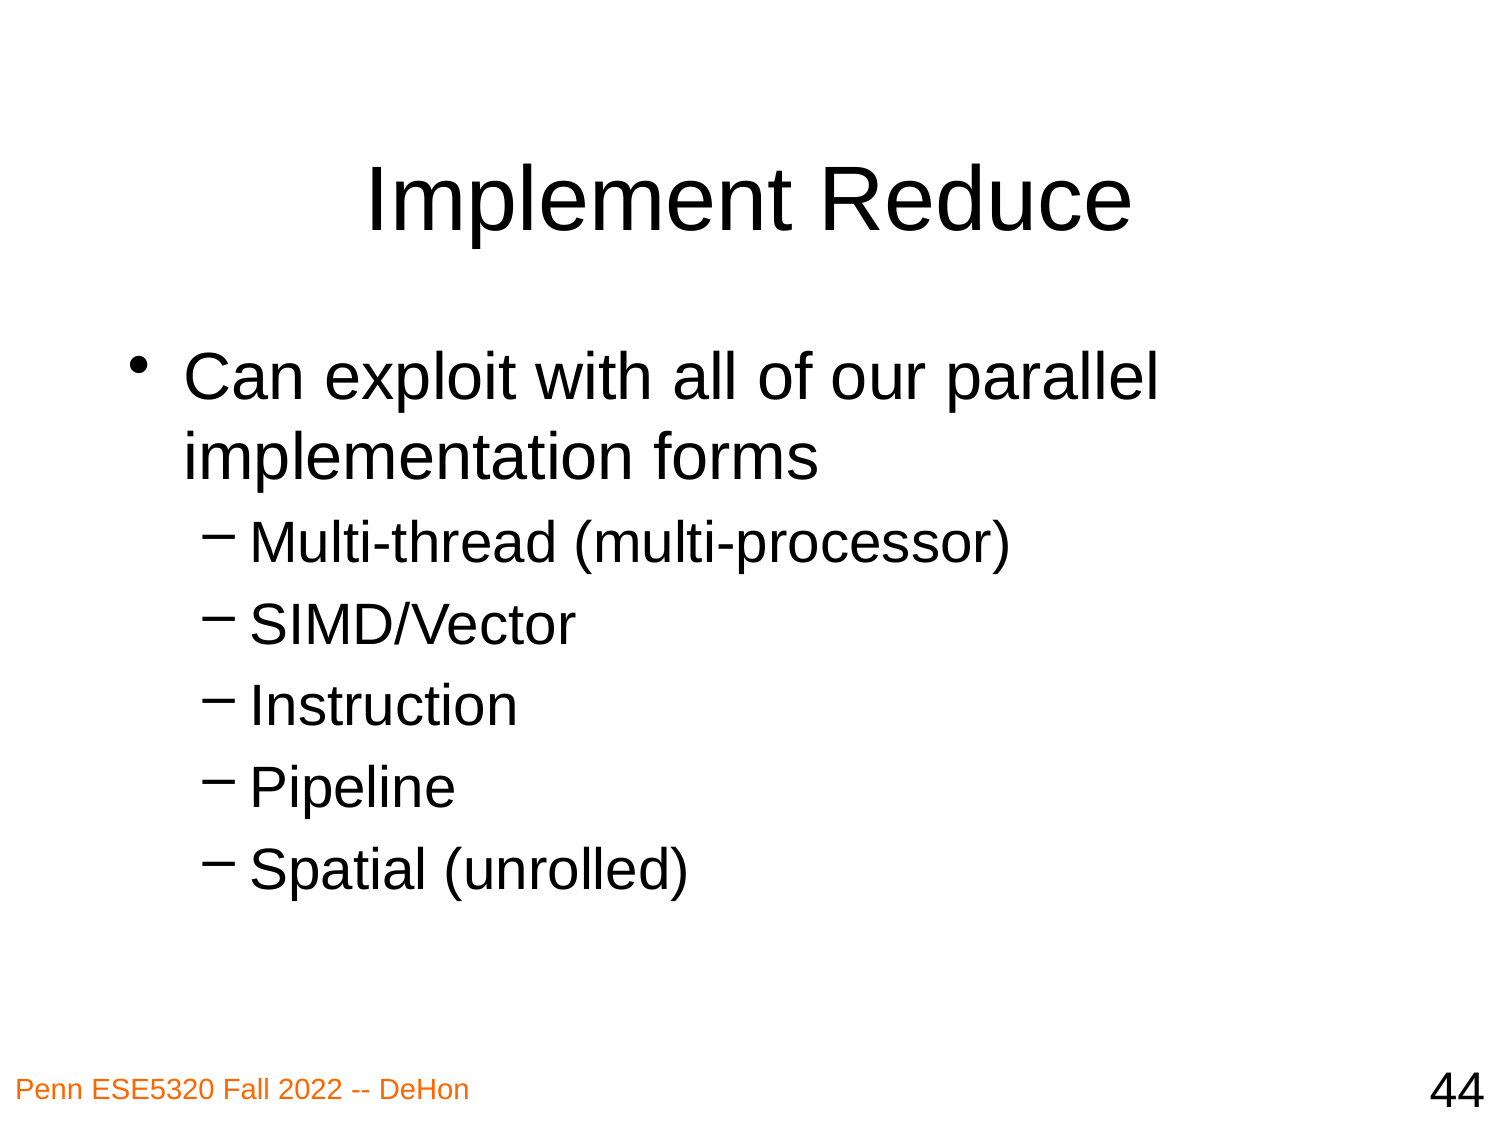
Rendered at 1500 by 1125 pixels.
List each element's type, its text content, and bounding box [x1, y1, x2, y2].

slide_number Penn ESE5320 Fall 2022 -- DeHon [0, 1062, 576, 1125]
slide_number 44 [1187, 1049, 1500, 1125]
title Implement Reduce [112, 99, 1388, 288]
list Can exploit with all of our parallel implementation forms Multi-thread (multi-processor) SIMD/Vector Instruction Pipeline Spatial (unrolled) [112, 324, 1388, 1001]
